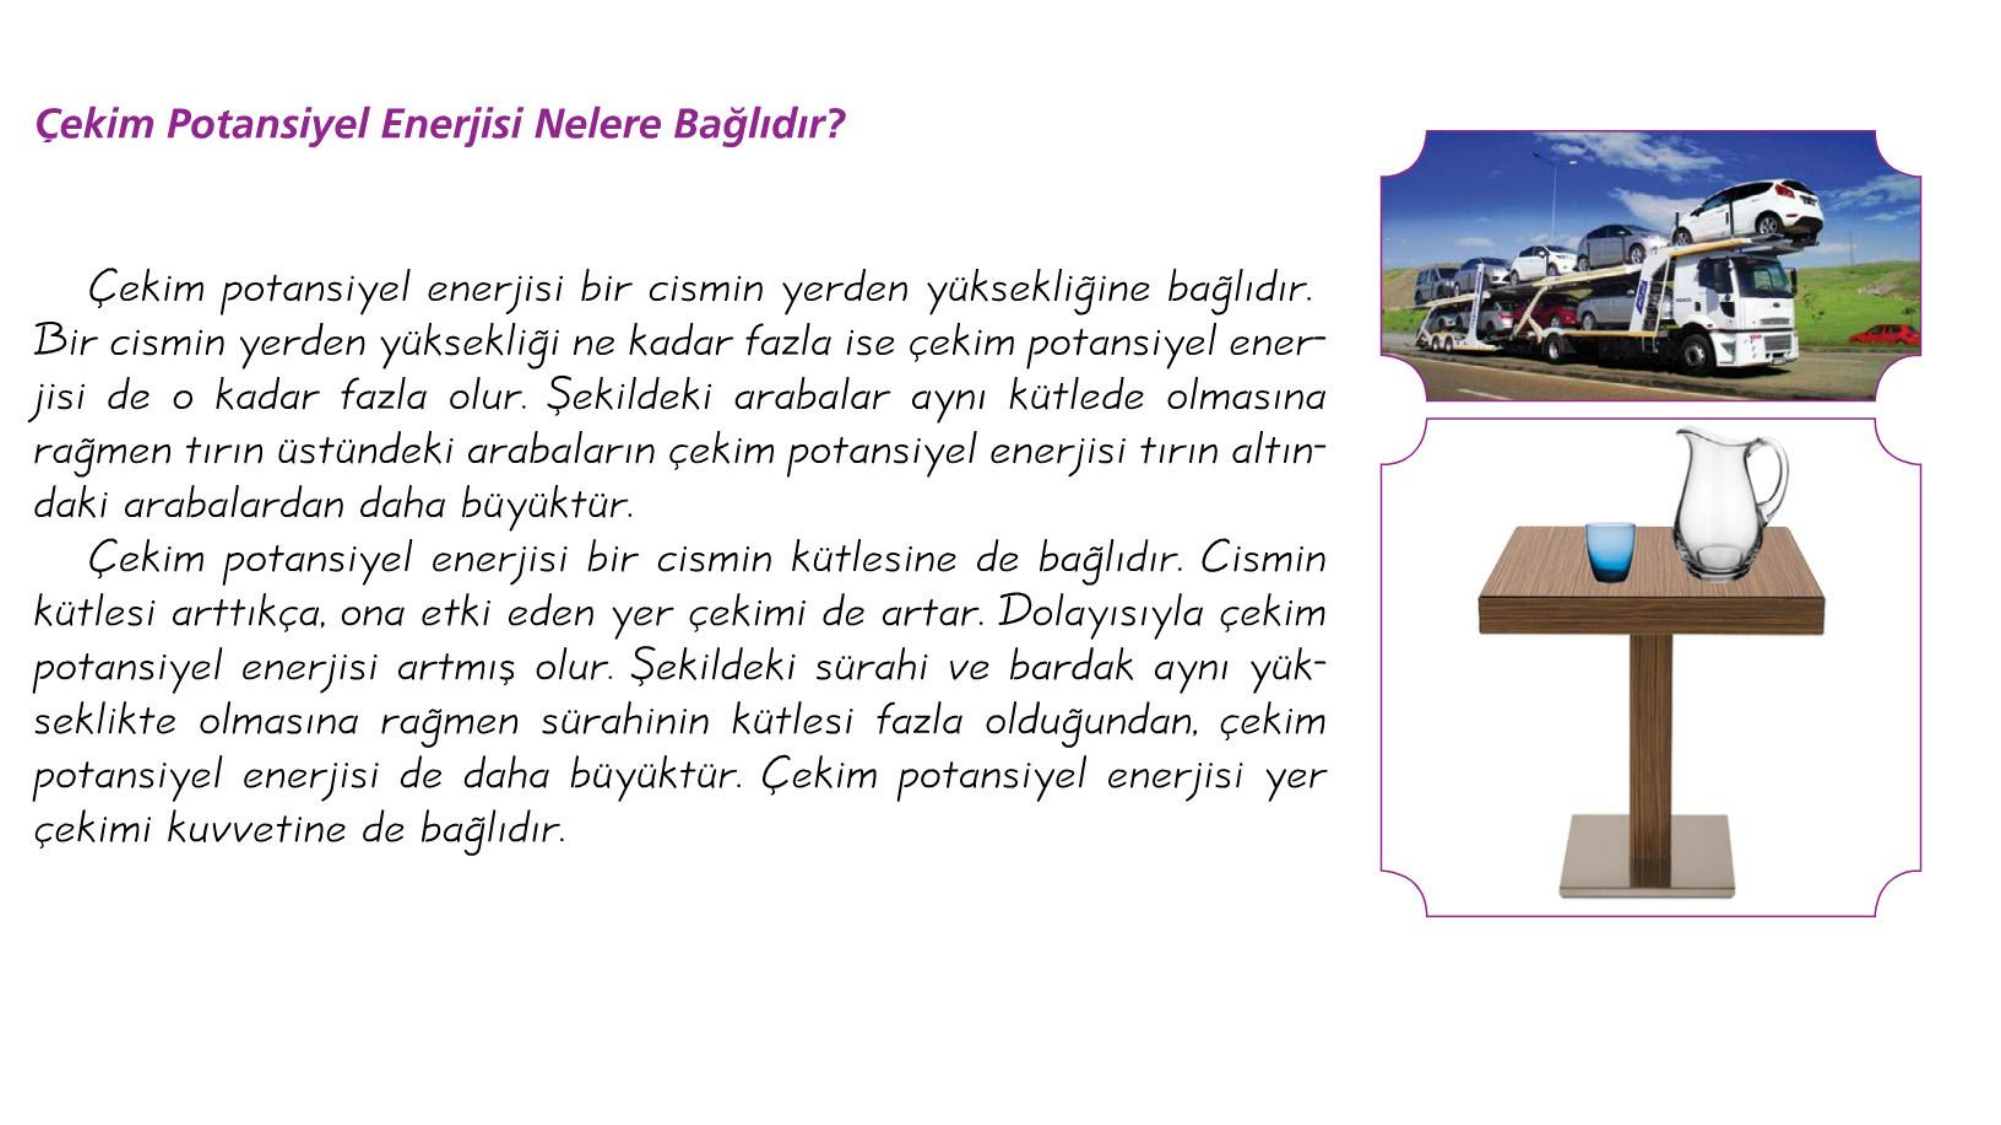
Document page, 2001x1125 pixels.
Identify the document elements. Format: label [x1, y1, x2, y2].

picture [0, 70, 2000, 1055]
